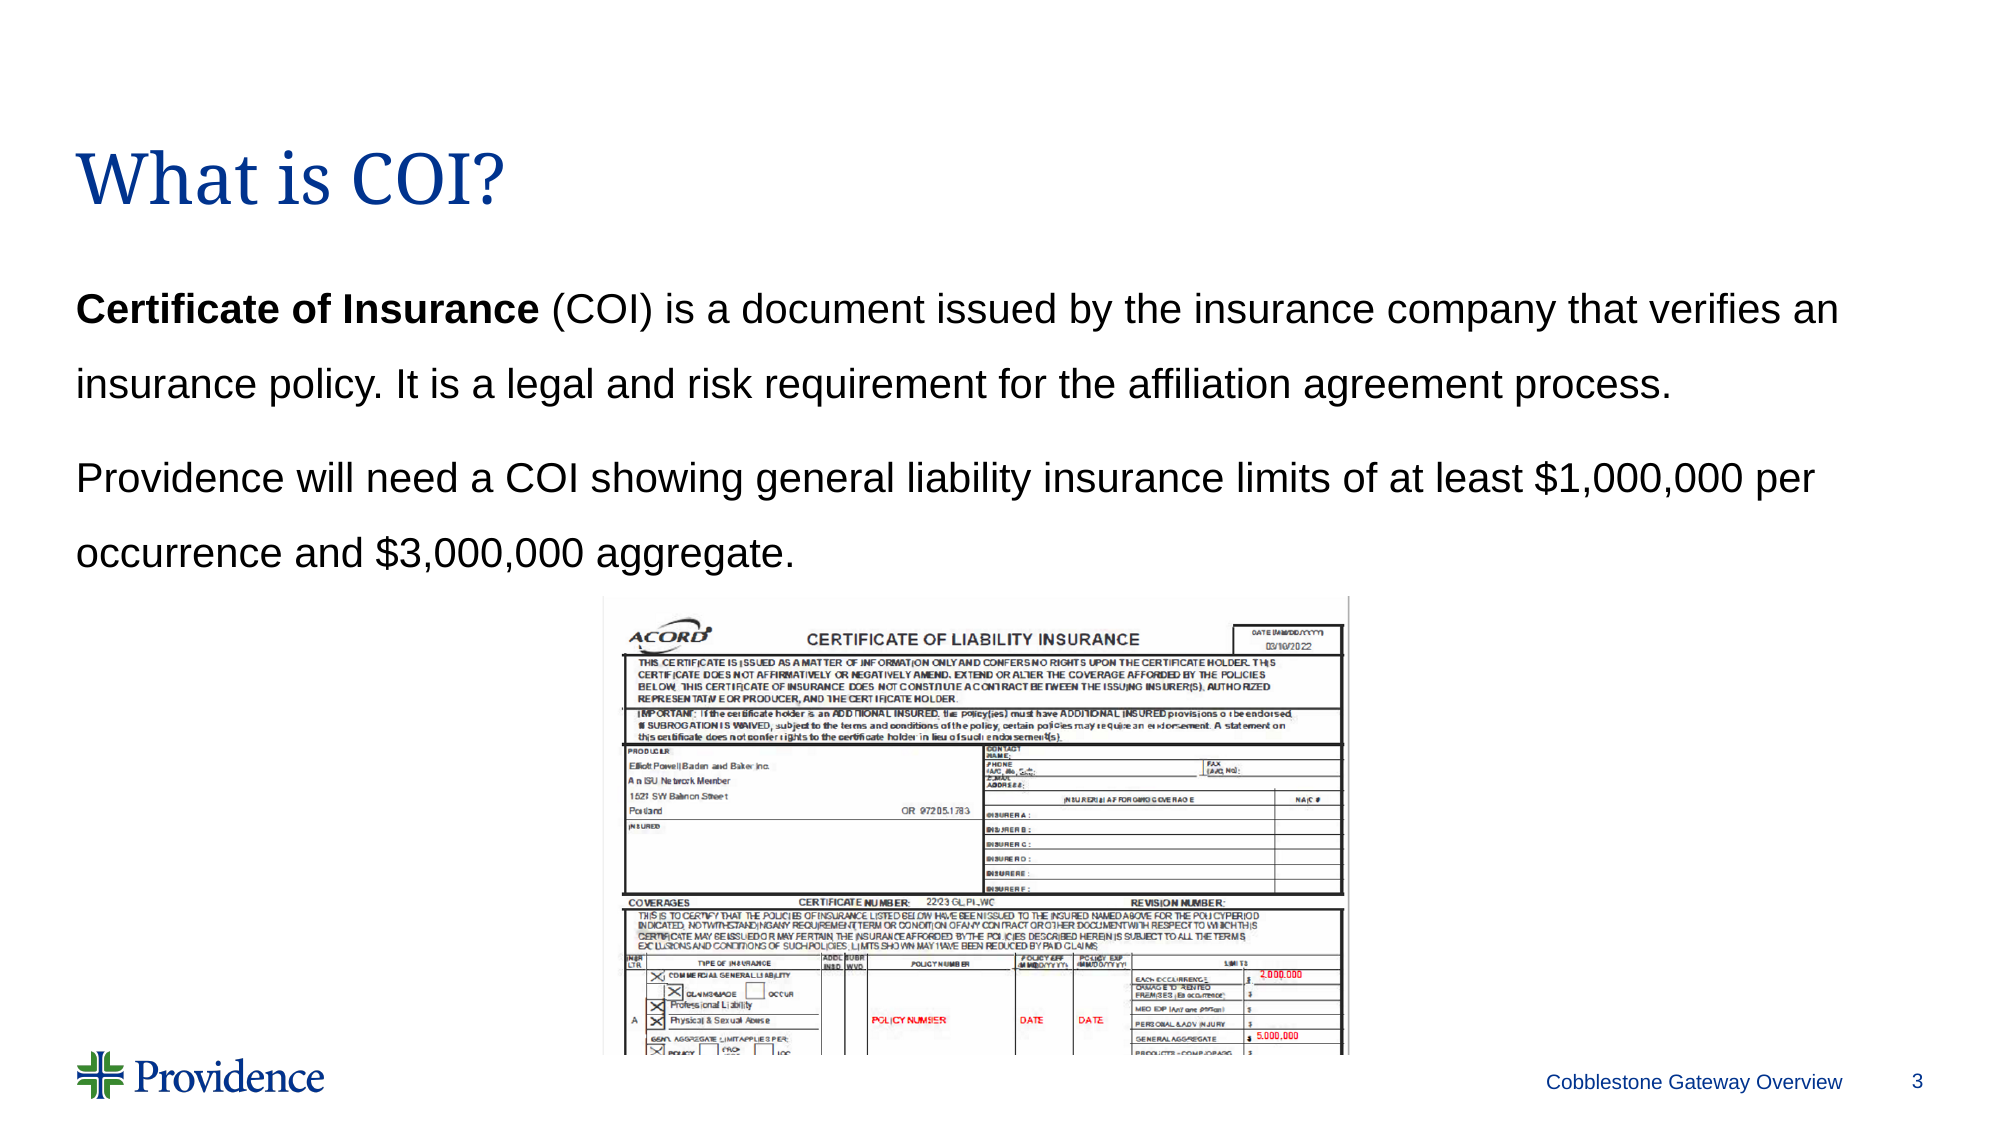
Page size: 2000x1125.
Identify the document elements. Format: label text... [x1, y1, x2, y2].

picture [602, 592, 1350, 1055]
list Certificate of Insurance (COI) is a document issued by the insurance company that verifies an insurance policy. It is a legal and risk requirement for the affiliation agreement process. Providence will need a COI showing general liability insurance limits of at least $1,000,000 per occurrence and $3,000,000 aggregate. [75, 256, 1895, 989]
footer Cobblestone Gateway Overview [704, 1055, 1842, 1094]
title What is COI? [75, 75, 1924, 220]
slide_number 3 [1842, 1055, 1924, 1094]
picture [77, 1051, 324, 1099]
